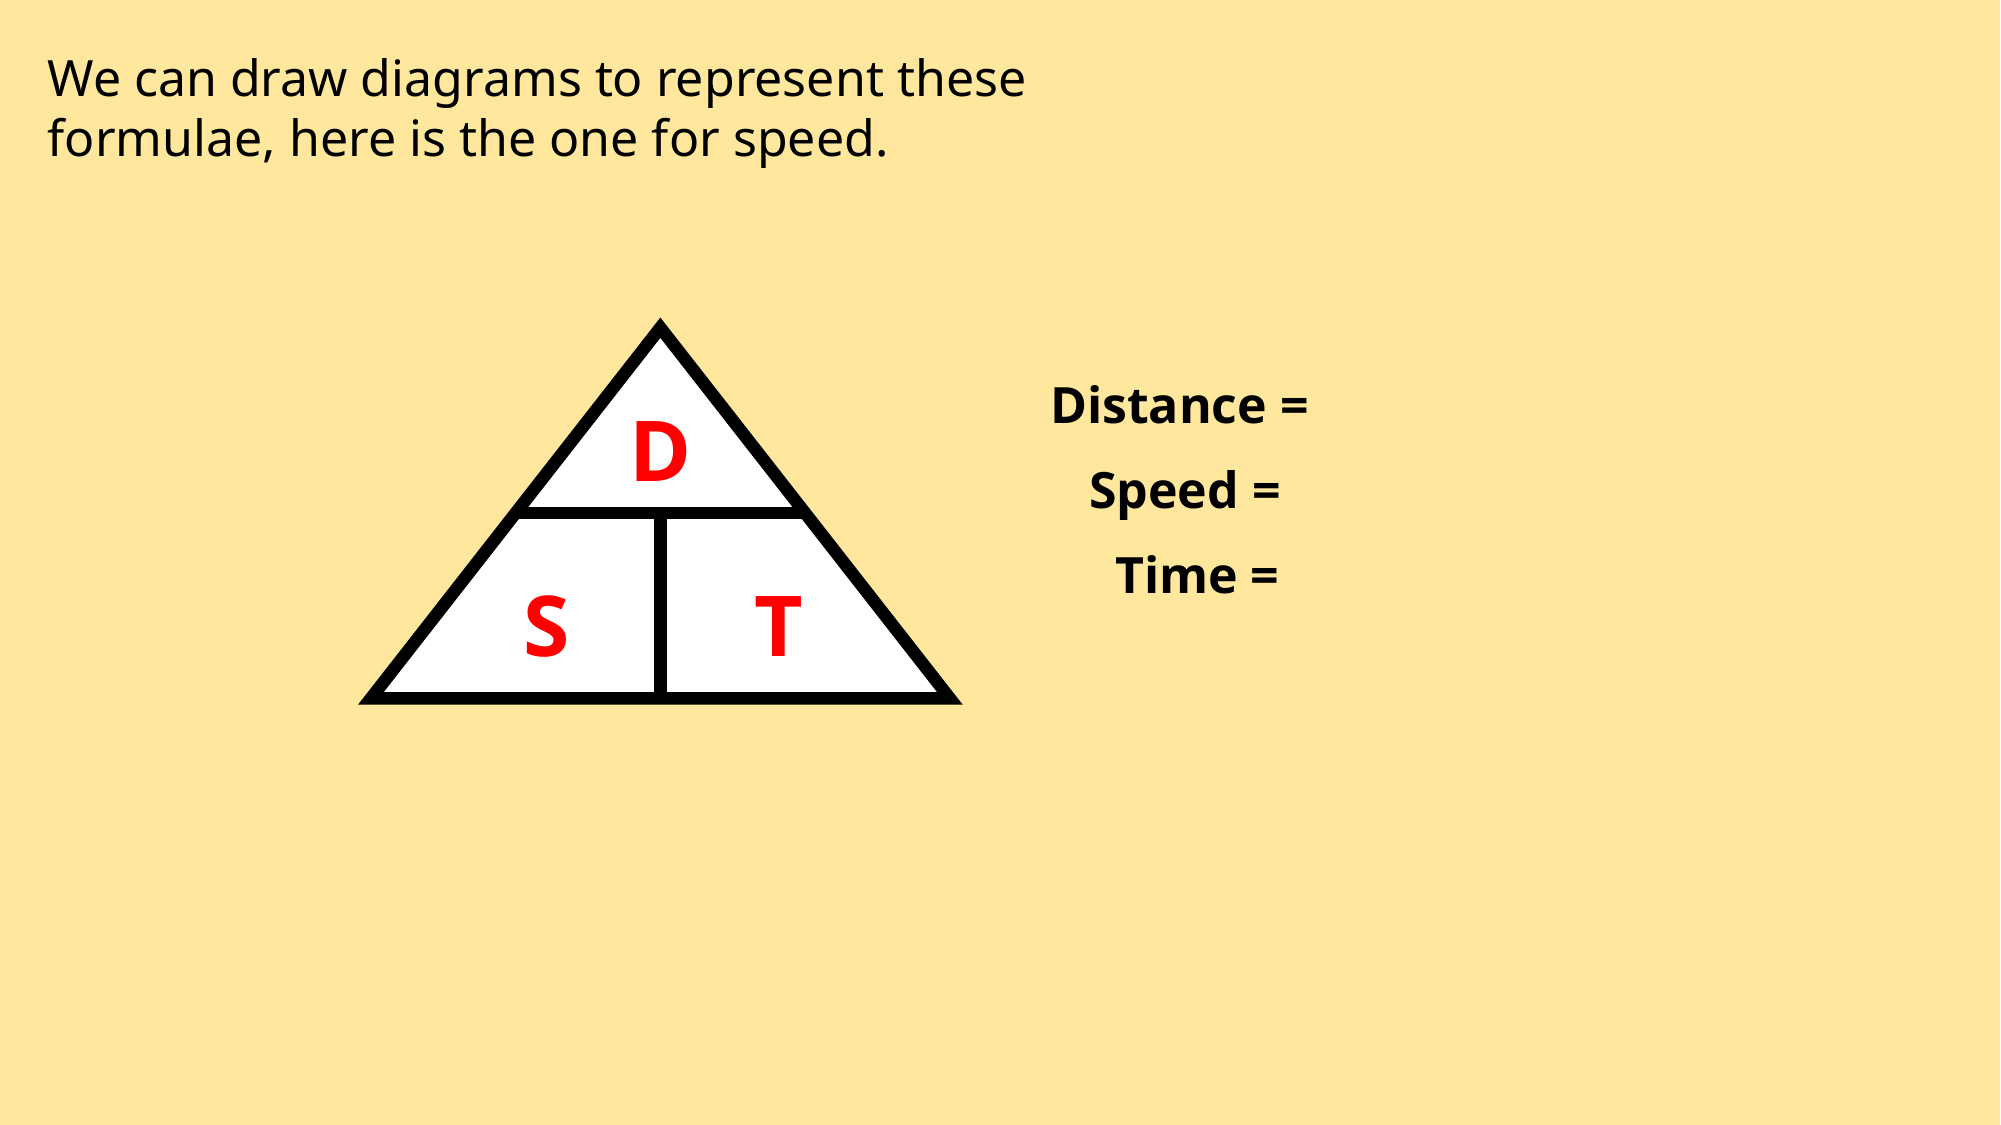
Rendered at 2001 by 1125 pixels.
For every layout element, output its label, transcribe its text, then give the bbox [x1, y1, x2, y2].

text_box T [719, 564, 838, 681]
text_box [368, 510, 952, 700]
text_box S [487, 564, 606, 681]
text_box [519, 402, 601, 507]
text_box D [601, 390, 720, 507]
text_box [610, 326, 711, 390]
text_box We can draw diagrams to represent these formulae, here is the one for speed. [32, 39, 1161, 174]
text_box [720, 402, 802, 507]
